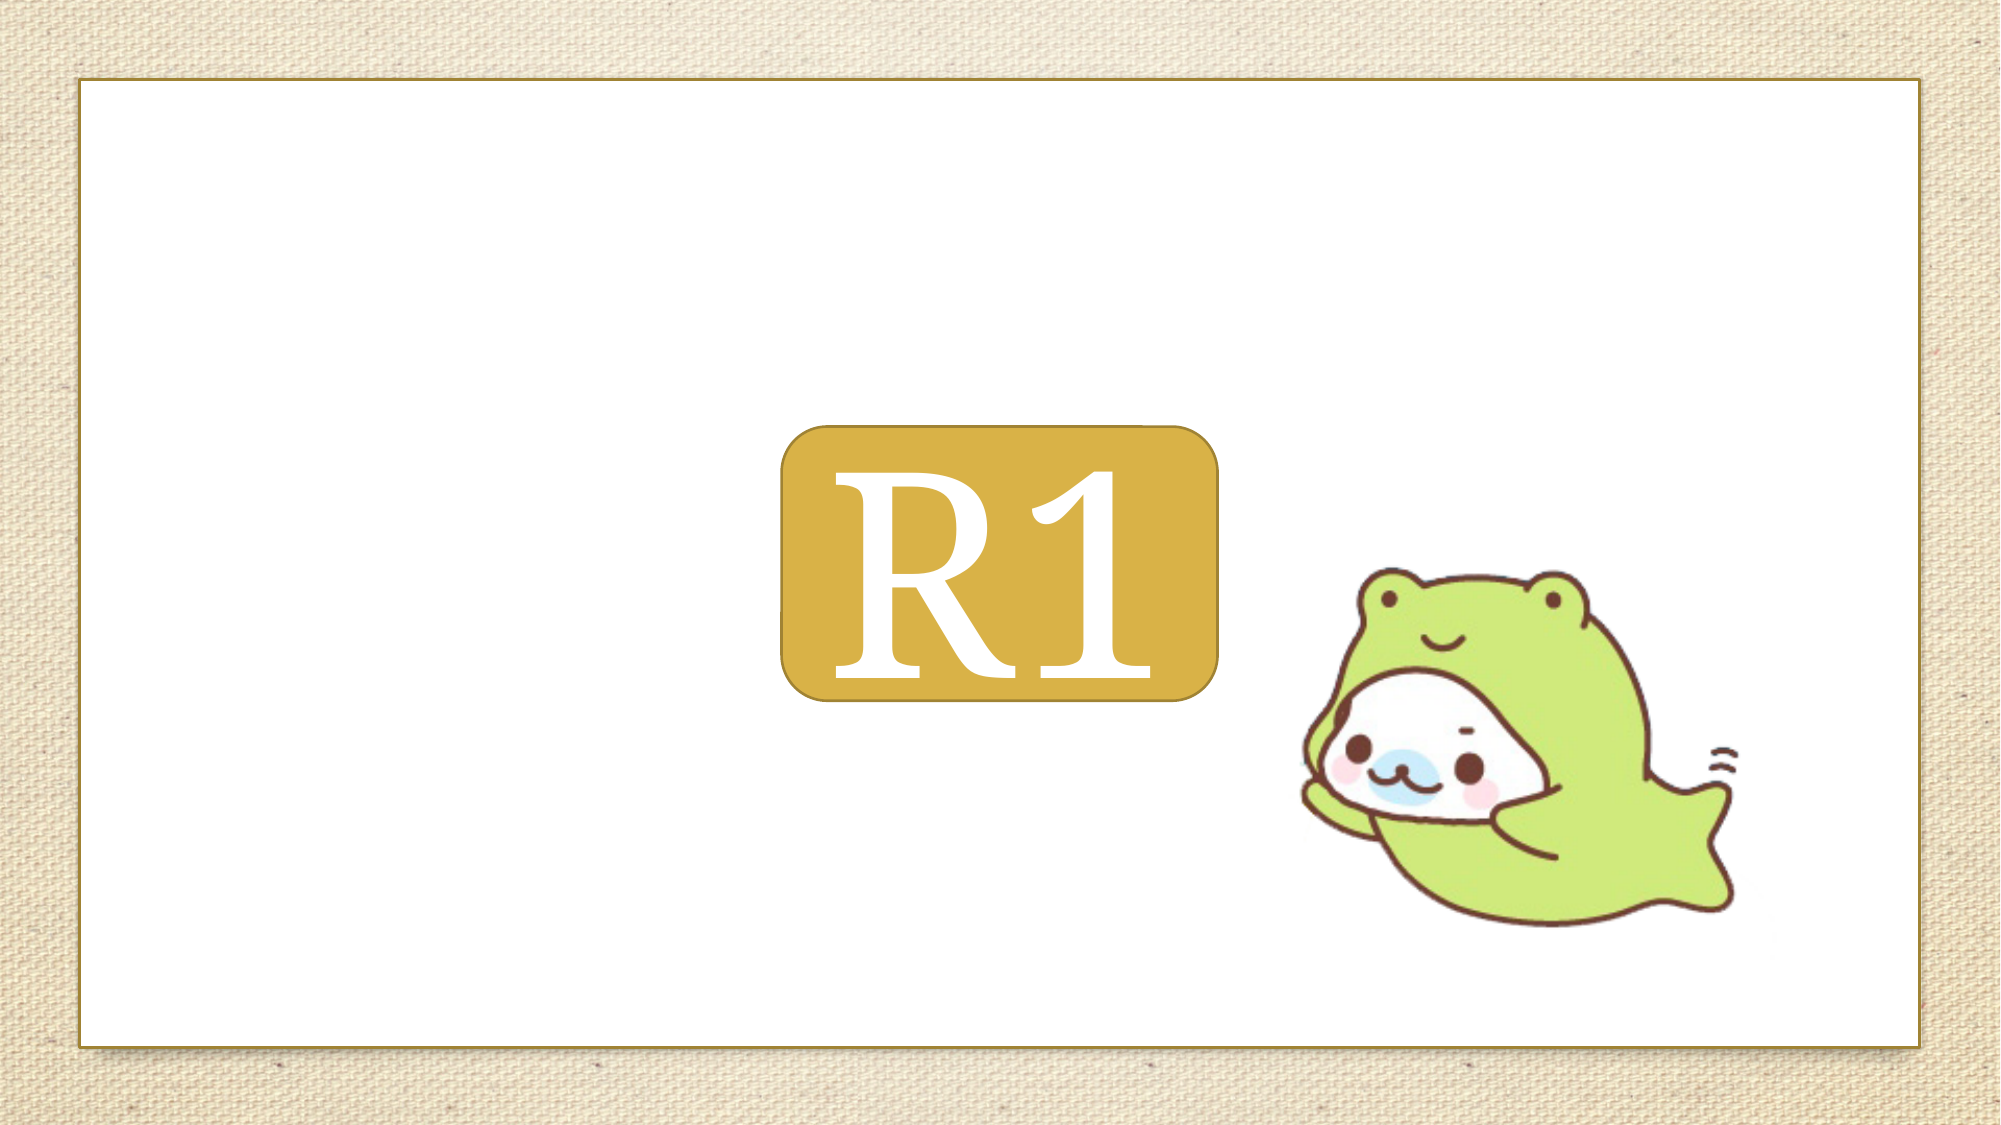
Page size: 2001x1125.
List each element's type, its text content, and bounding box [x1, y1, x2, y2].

text_box R1 [780, 425, 1219, 703]
text_box [78, 78, 1921, 1049]
picture [0, 0, 2001, 1125]
